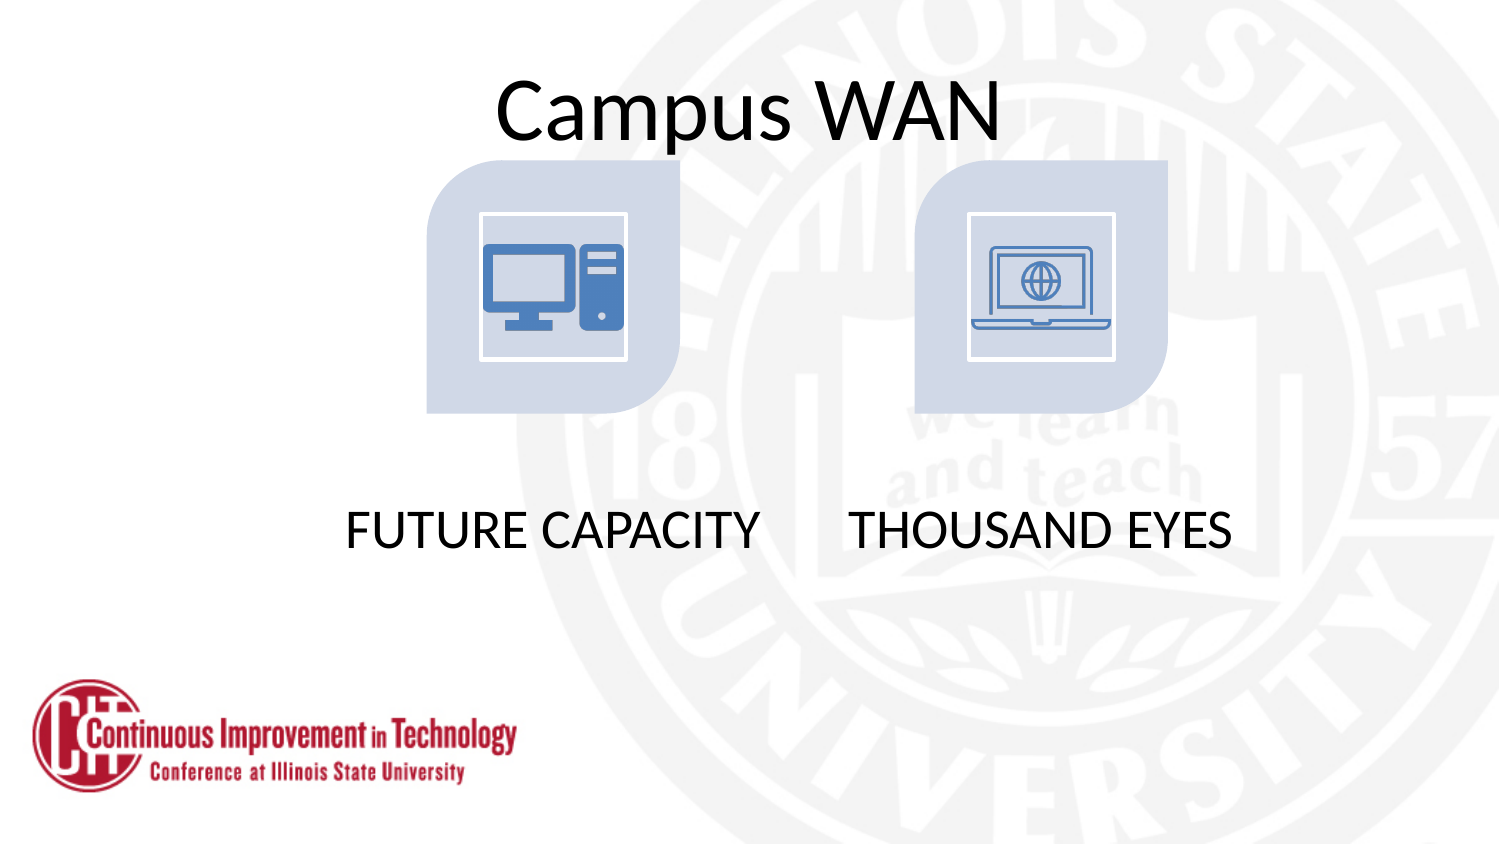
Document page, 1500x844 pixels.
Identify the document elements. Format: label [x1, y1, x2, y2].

picture [0, 0, 1500, 844]
list [205, 159, 1390, 611]
